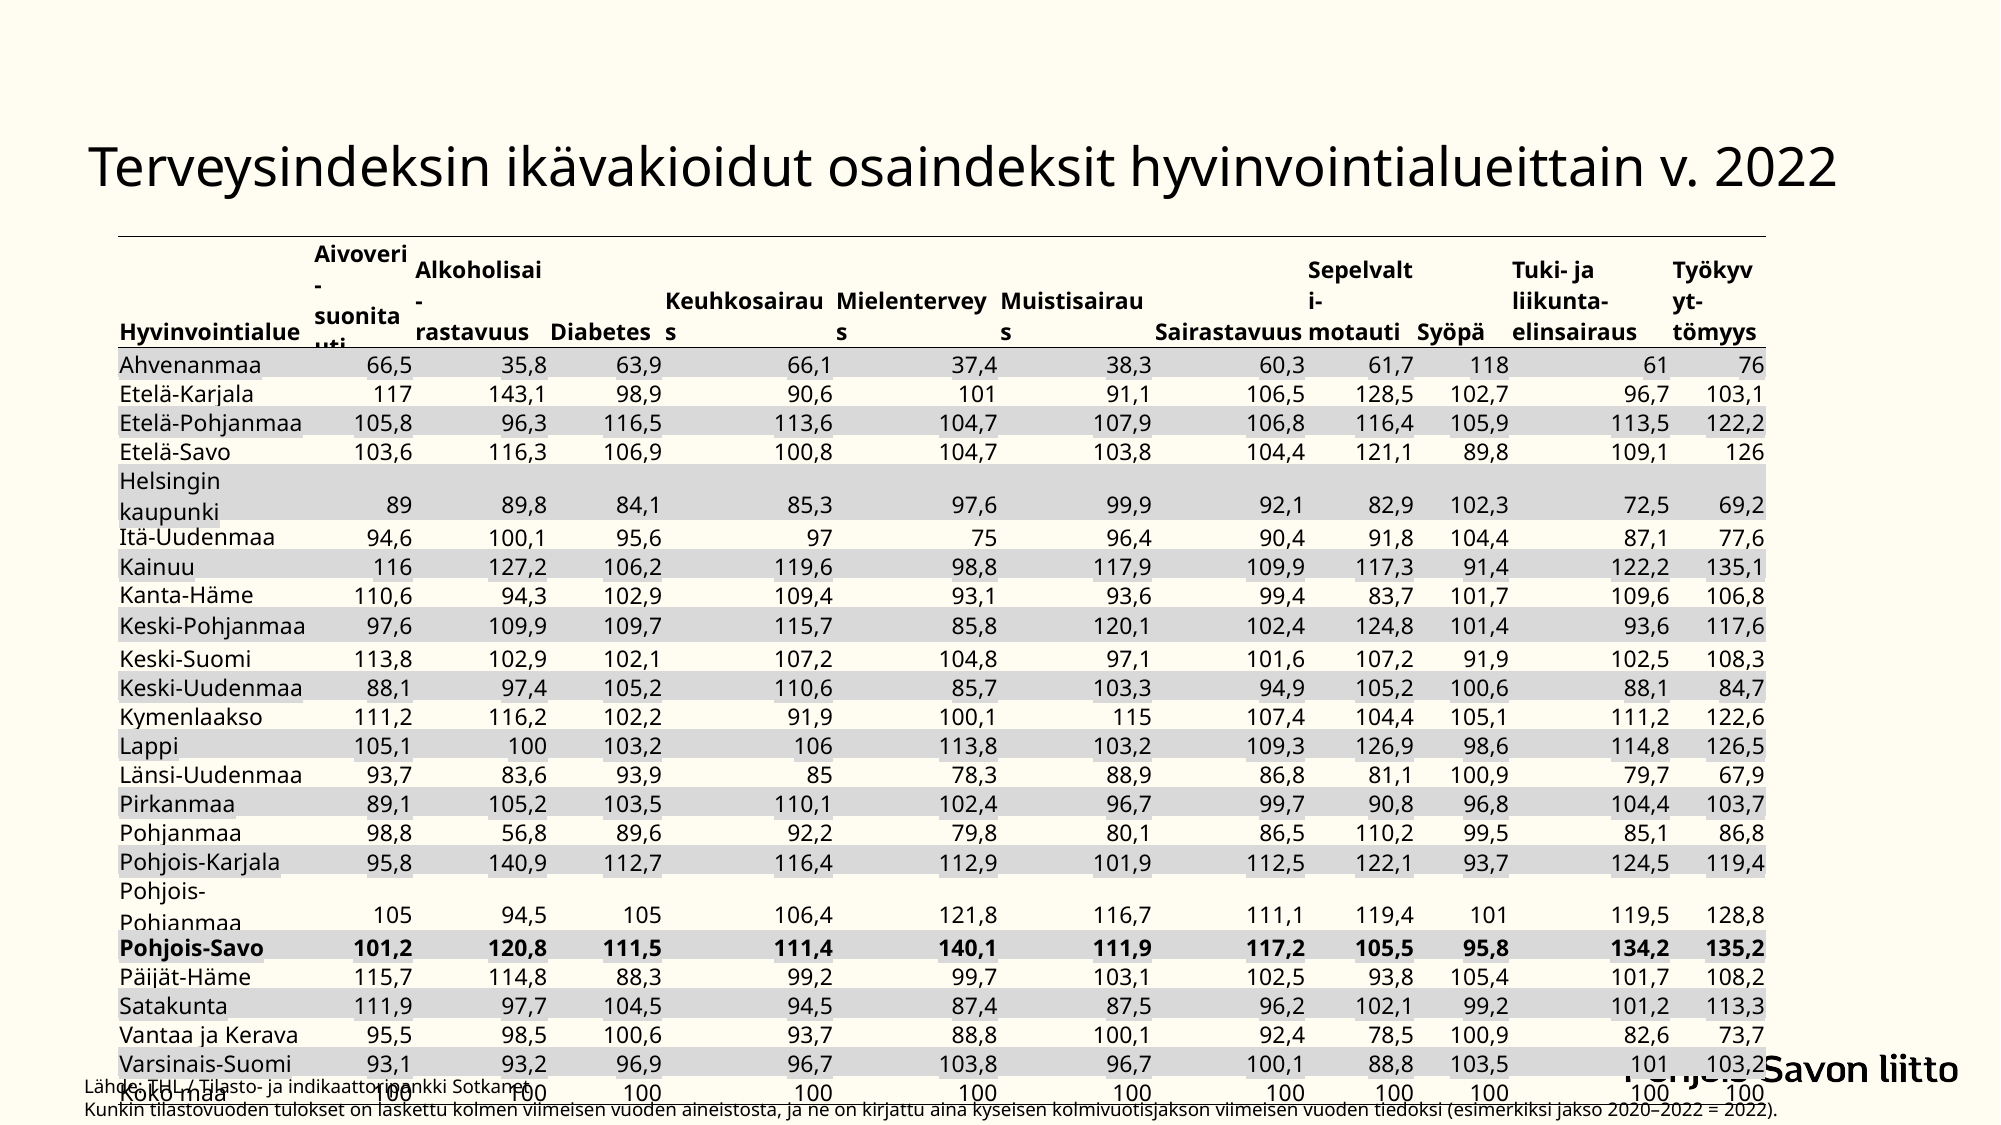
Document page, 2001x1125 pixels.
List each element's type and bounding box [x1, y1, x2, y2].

table_cell [118, 348, 1766, 1104]
text_box [69, 1067, 1813, 1125]
picture [1600, 1038, 1981, 1106]
table_header [118, 237, 1766, 347]
title [73, 59, 1926, 278]
